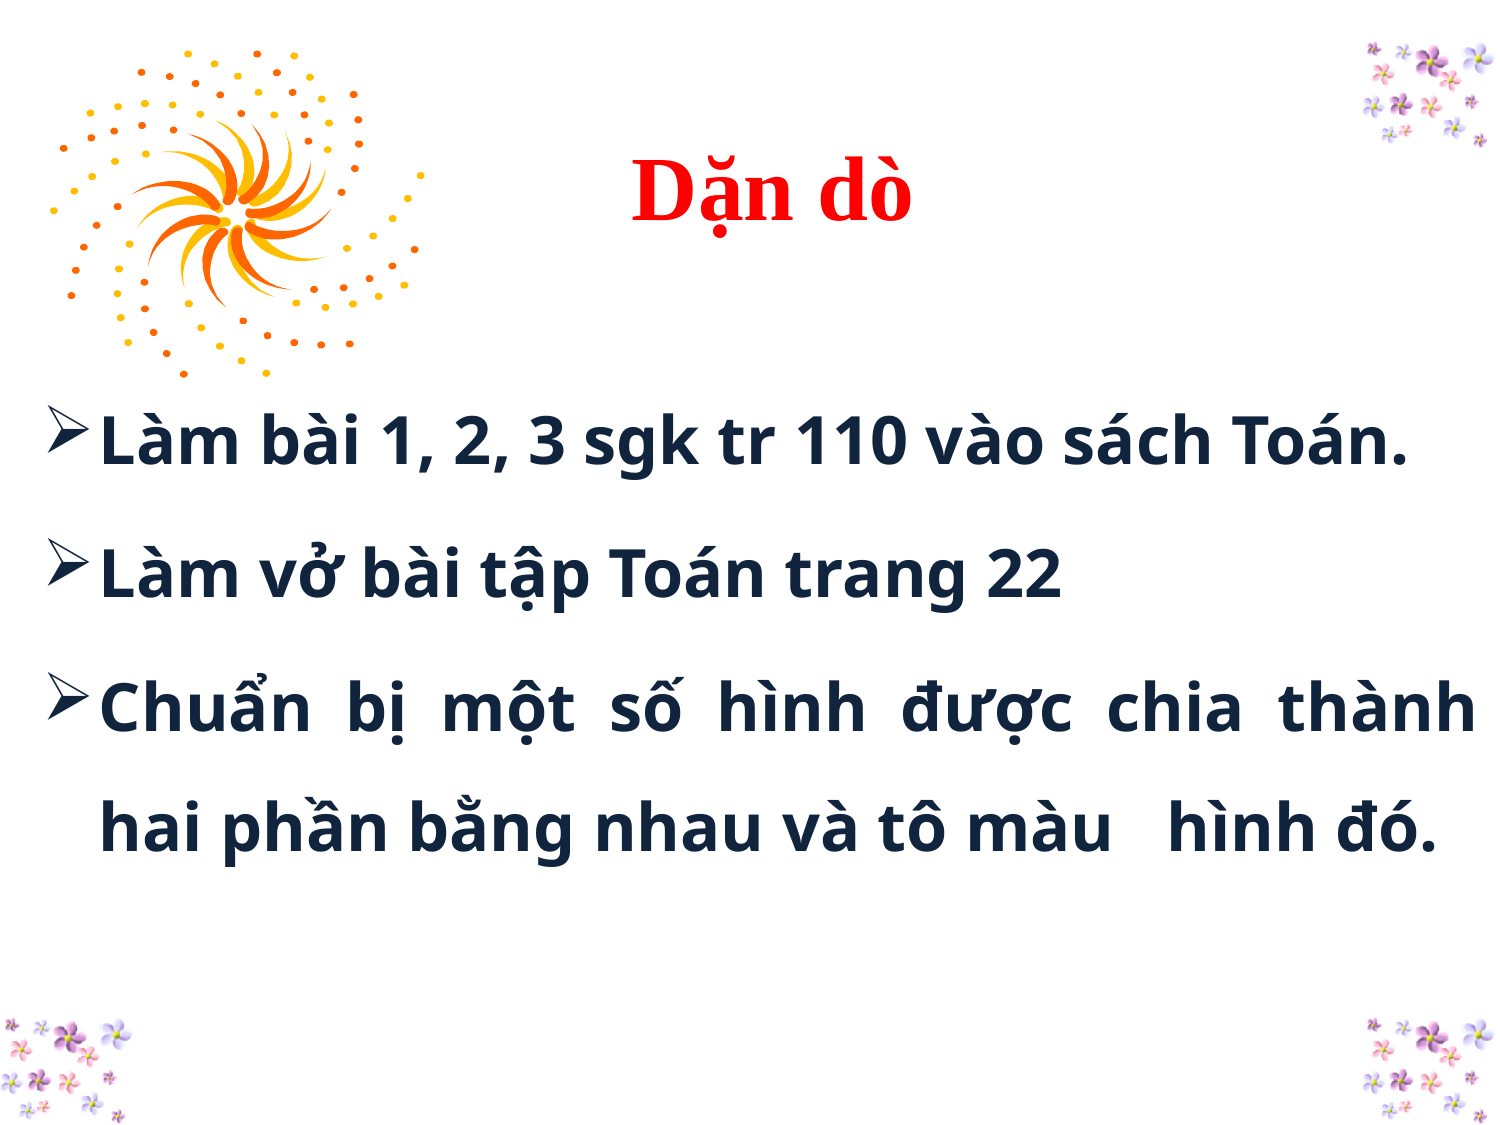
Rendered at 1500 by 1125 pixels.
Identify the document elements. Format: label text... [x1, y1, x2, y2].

picture [49, 49, 426, 379]
title Dặn dò [429, 90, 1140, 278]
picture [1362, 38, 1500, 150]
picture [0, 1014, 138, 1125]
picture [1362, 1014, 1500, 1125]
